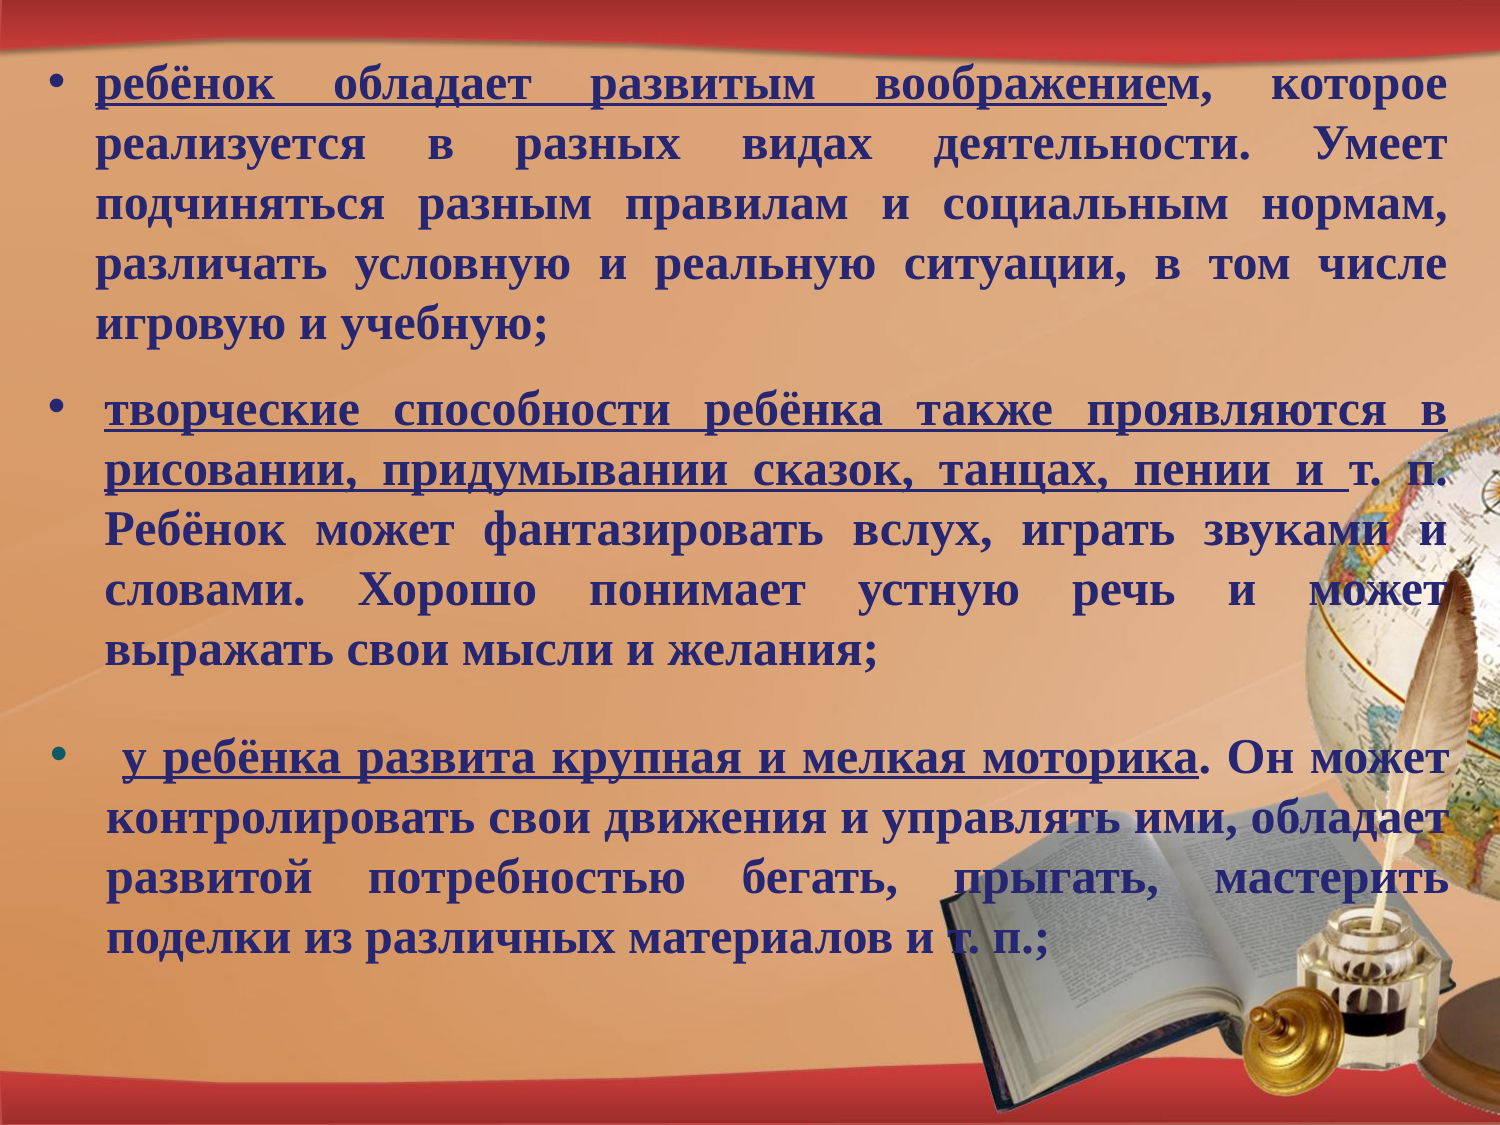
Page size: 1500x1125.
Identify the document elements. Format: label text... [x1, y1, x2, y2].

text_box ребёнок обладает развитым воображением, которое реализуется в разных видах деятельности. Умеет подчиняться разным правилам и социальным нормам, различать условную и реальную ситуации, в том числе игровую и учебную; [33, 42, 1463, 358]
picture [0, 0, 1500, 1125]
text_box творческие способности ребёнка также проявляются в рисовании, придумывании сказок, танцах, пении и т. п. Ребёнок может фантазировать вслух, играть звуками и словами. Хорошо понимает устную речь и может выражать свои мысли и желания; [33, 368, 1463, 684]
text_box у ребёнка развита крупная и мелкая моторика. Он может контролировать свои движения и управлять ими, обладает развитой потребностью бегать, прыгать, мастерить поделки из различных материалов и т. п.; [35, 715, 1465, 971]
